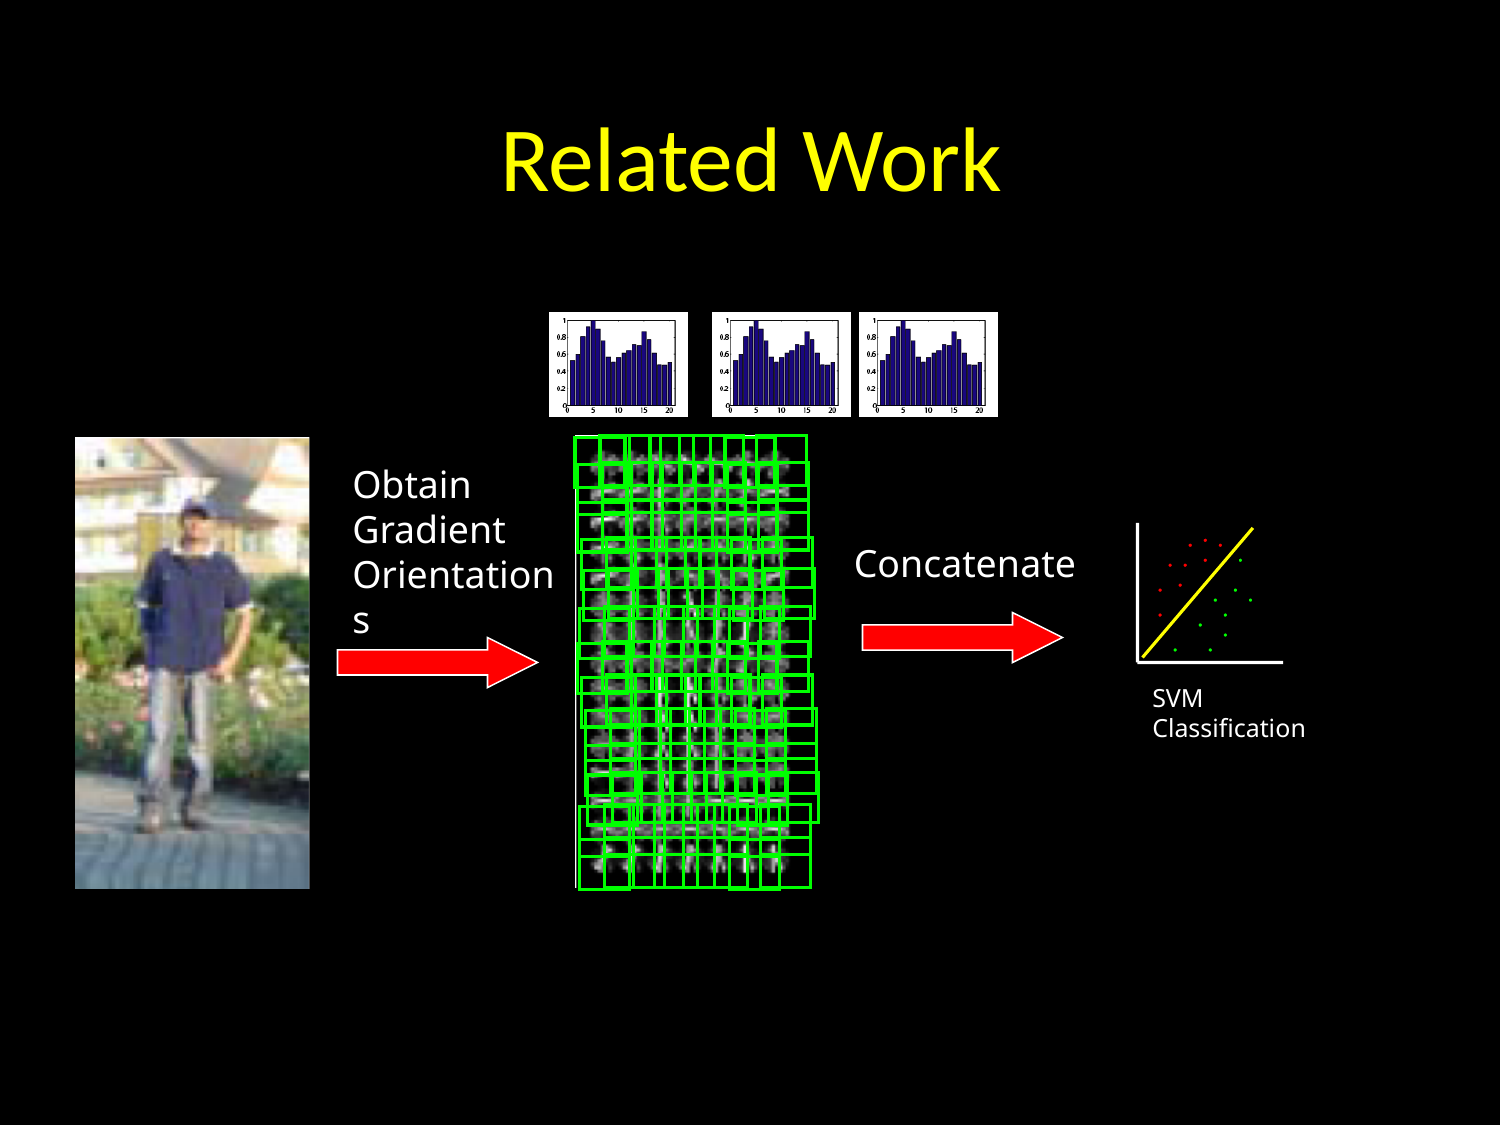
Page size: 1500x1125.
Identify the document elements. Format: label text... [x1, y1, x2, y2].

text_box [862, 612, 1063, 663]
text_box Concatenate [839, 532, 1102, 593]
text_box SVM Classification [1137, 674, 1375, 750]
picture [859, 312, 998, 417]
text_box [1137, 522, 1284, 663]
text_box [807, 804, 811, 837]
text_box [807, 675, 813, 708]
picture [712, 312, 851, 417]
title Related Work [112, 35, 1391, 275]
text_box [807, 708, 817, 743]
text_box [807, 743, 817, 772]
text_box [807, 568, 815, 619]
picture [574, 435, 804, 888]
picture [74, 437, 310, 889]
text_box [807, 772, 819, 823]
text_box Obtain Gradient Orientations [337, 453, 569, 649]
text_box [807, 537, 813, 568]
text_box [807, 606, 811, 657]
picture [549, 312, 689, 417]
text_box [807, 837, 811, 888]
text_box [337, 649, 538, 688]
